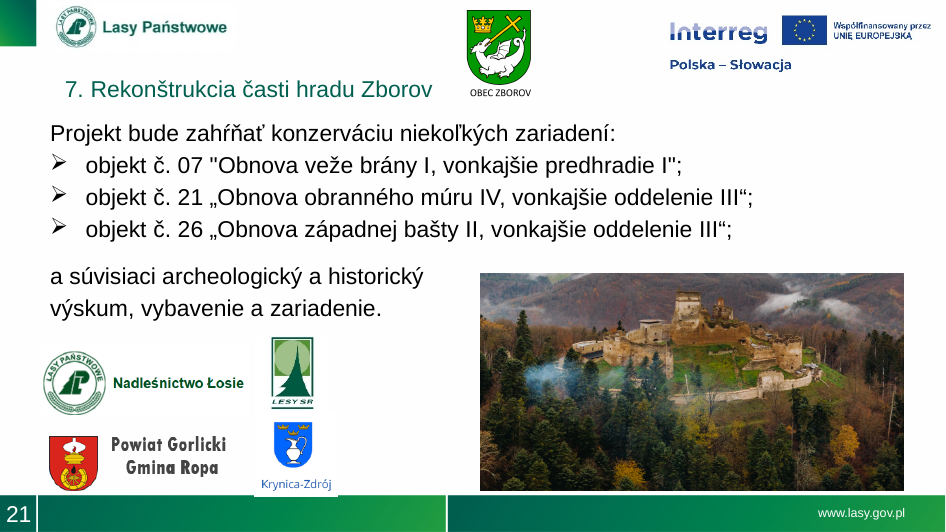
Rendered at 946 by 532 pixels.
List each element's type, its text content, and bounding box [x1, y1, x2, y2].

picture [0, 0, 946, 532]
text_box 7. Rekonštrukcia časti hradu Zborov [49, 66, 487, 110]
list Projekt bude zahŕňať konzerváciu niekoľkých zariadení: objekt č. 07 "Obnova veže brány I, vonkajšie predhradie I"; objekt č. 21 „Obnova obranného múru IV, vonkajšie oddelenie III“; objekt č. 26 „Obnova západnej bašty II, vonkajšie oddelenie III“; a súvisiaci archeologický a historický výskum, vybavenie a zariadenie. [35, 111, 898, 359]
